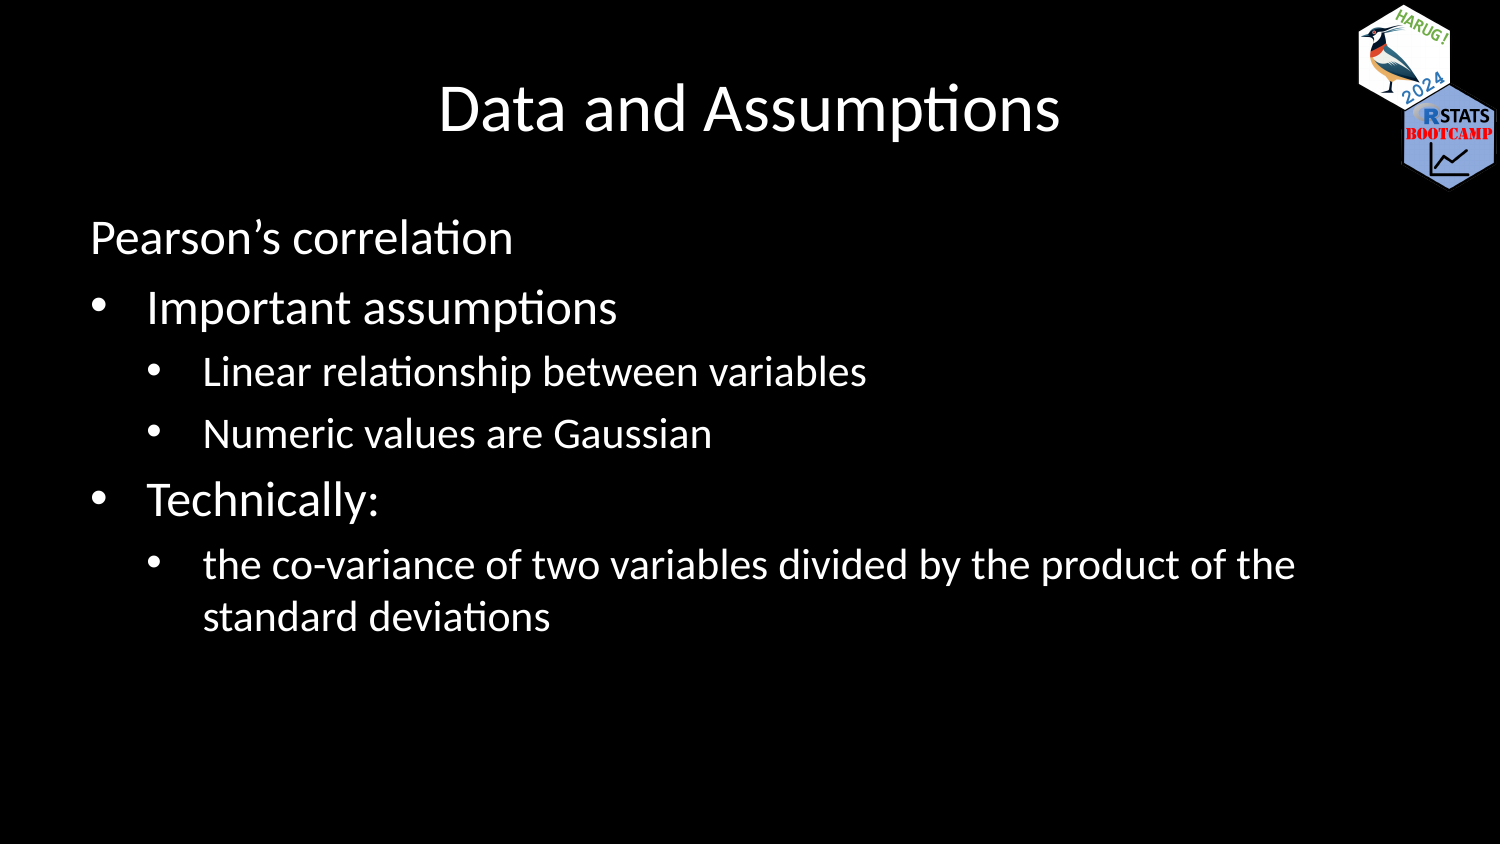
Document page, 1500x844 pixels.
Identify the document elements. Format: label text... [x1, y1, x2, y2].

title Data and Assumptions [75, 33, 1425, 175]
picture [1355, 1, 1500, 193]
list Pearson’s correlation Important assumptions Linear relationship between variables Numeric values are Gaussian Technically: the co-variance of two variables divided by the product of the standard deviations [75, 196, 1425, 754]
